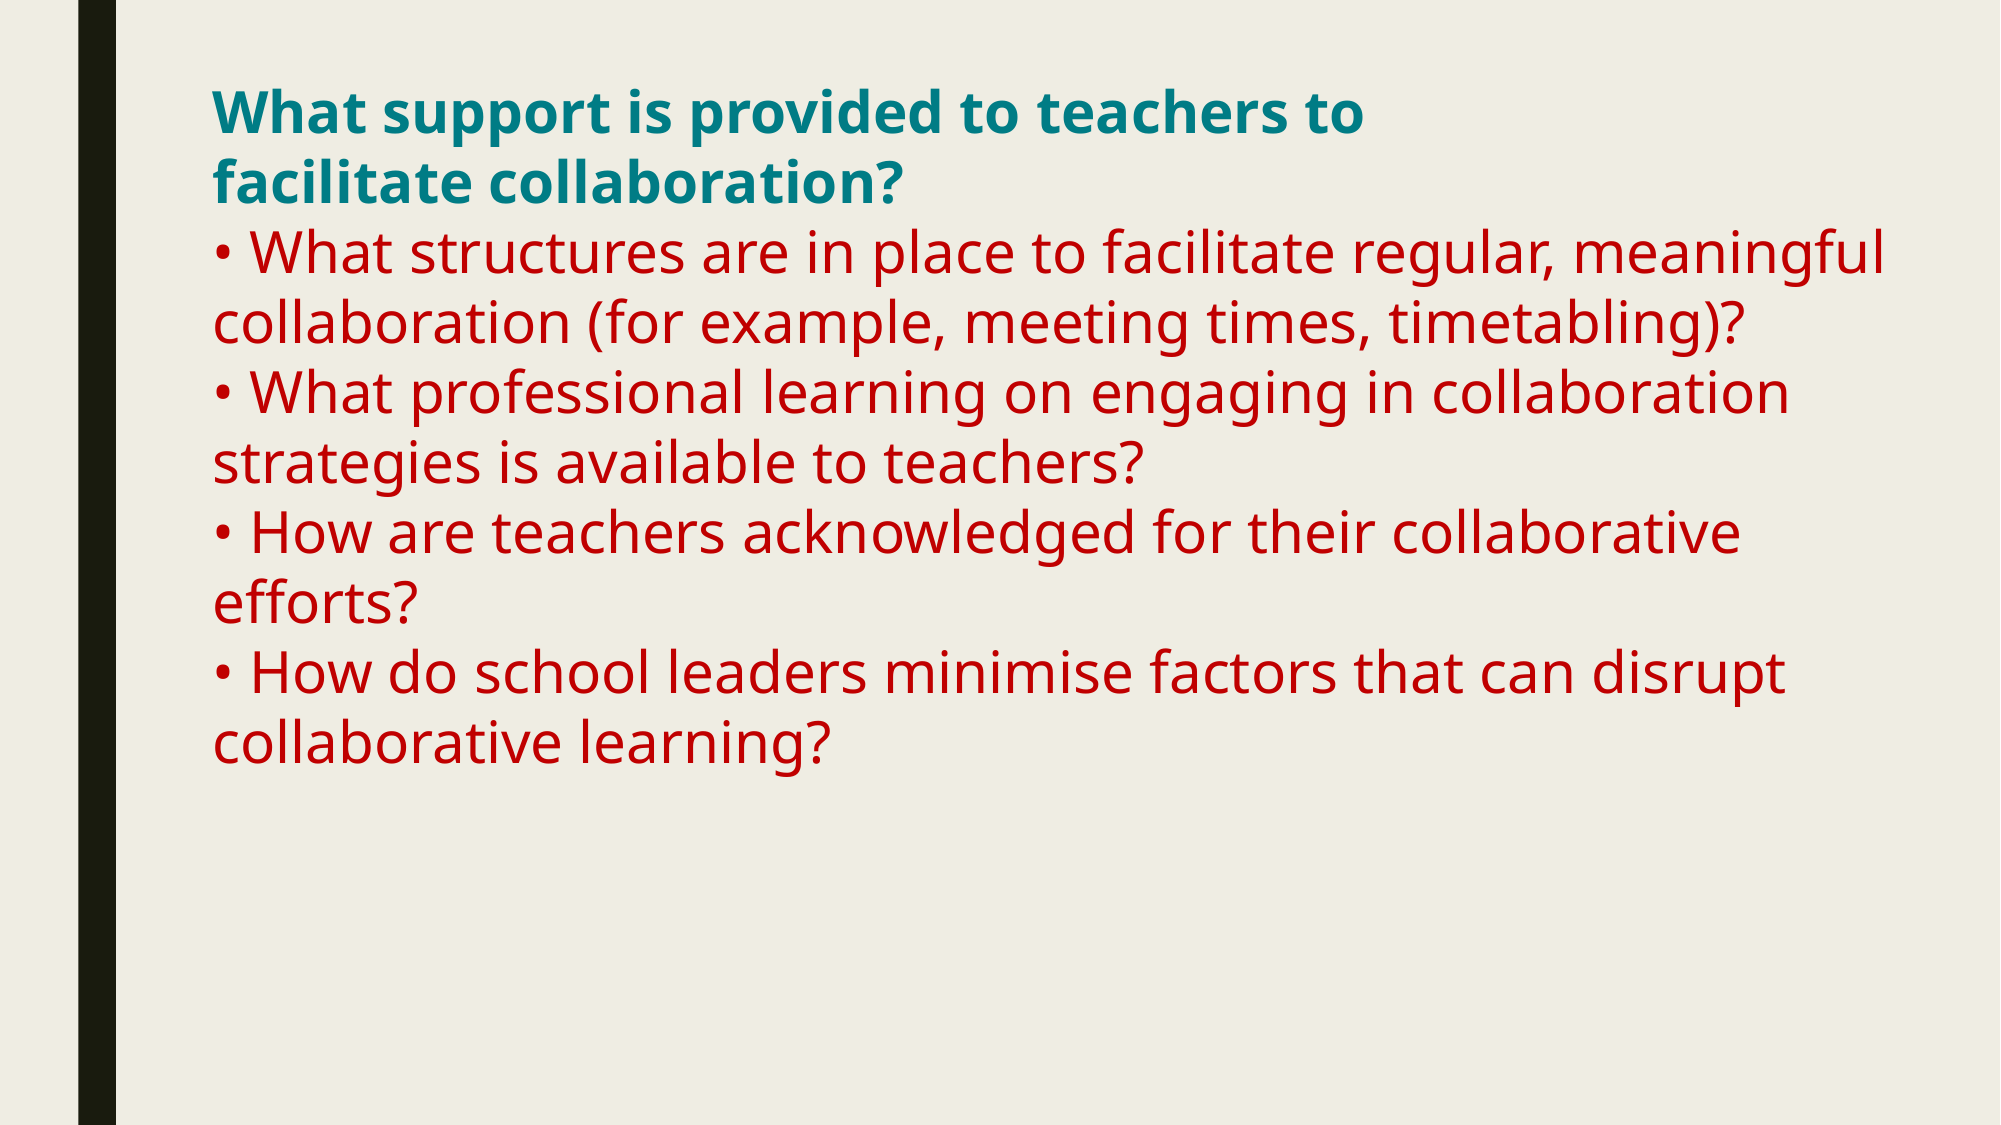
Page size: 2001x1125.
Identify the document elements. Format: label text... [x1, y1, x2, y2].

text_box What support is provided to teachers to facilitate collaboration? • What structures are in place to facilitate regular, meaningful collaboration (for example, meeting times, timetabling)? • What professional learning on engaging in collaboration strategies is available to teachers? • How are teachers acknowledged for their collaborative efforts? • How do school leaders minimise factors that can disrupt collaborative learning? [197, 68, 1966, 783]
